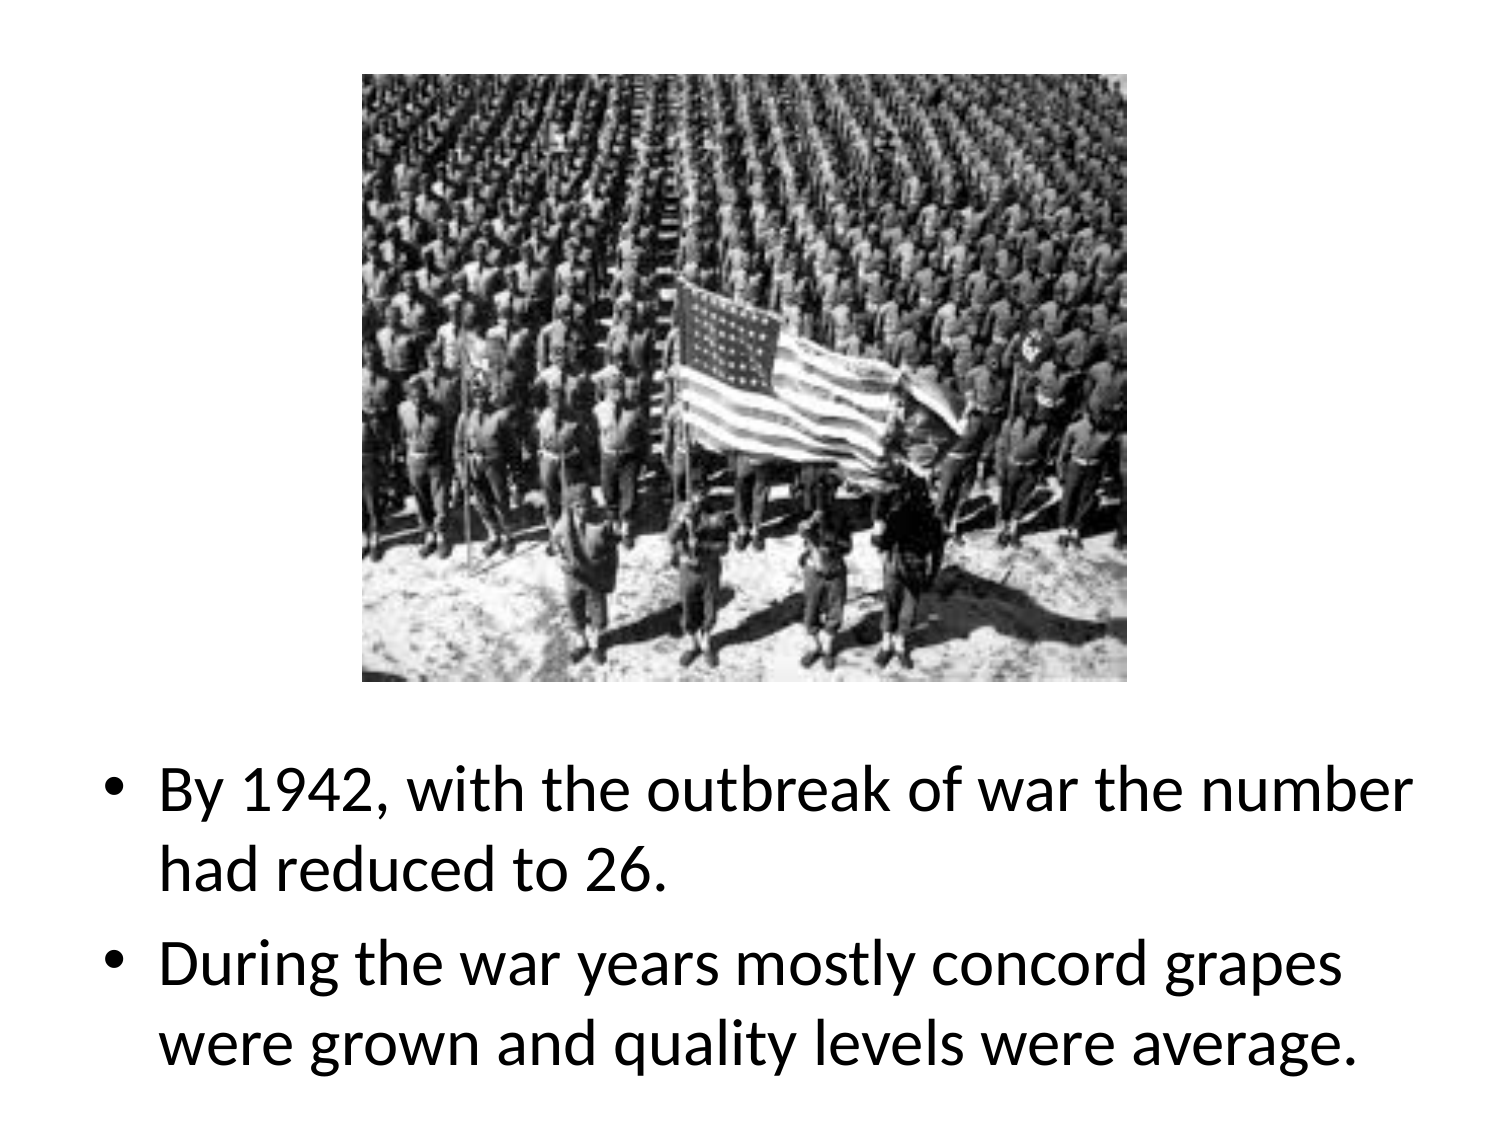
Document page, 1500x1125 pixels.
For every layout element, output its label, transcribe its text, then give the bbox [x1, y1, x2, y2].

list By 1942, with the outbreak of war the number had reduced to 26. During the war years mostly concord grapes were grown and quality levels were average. [87, 737, 1438, 1100]
picture [362, 74, 1127, 682]
